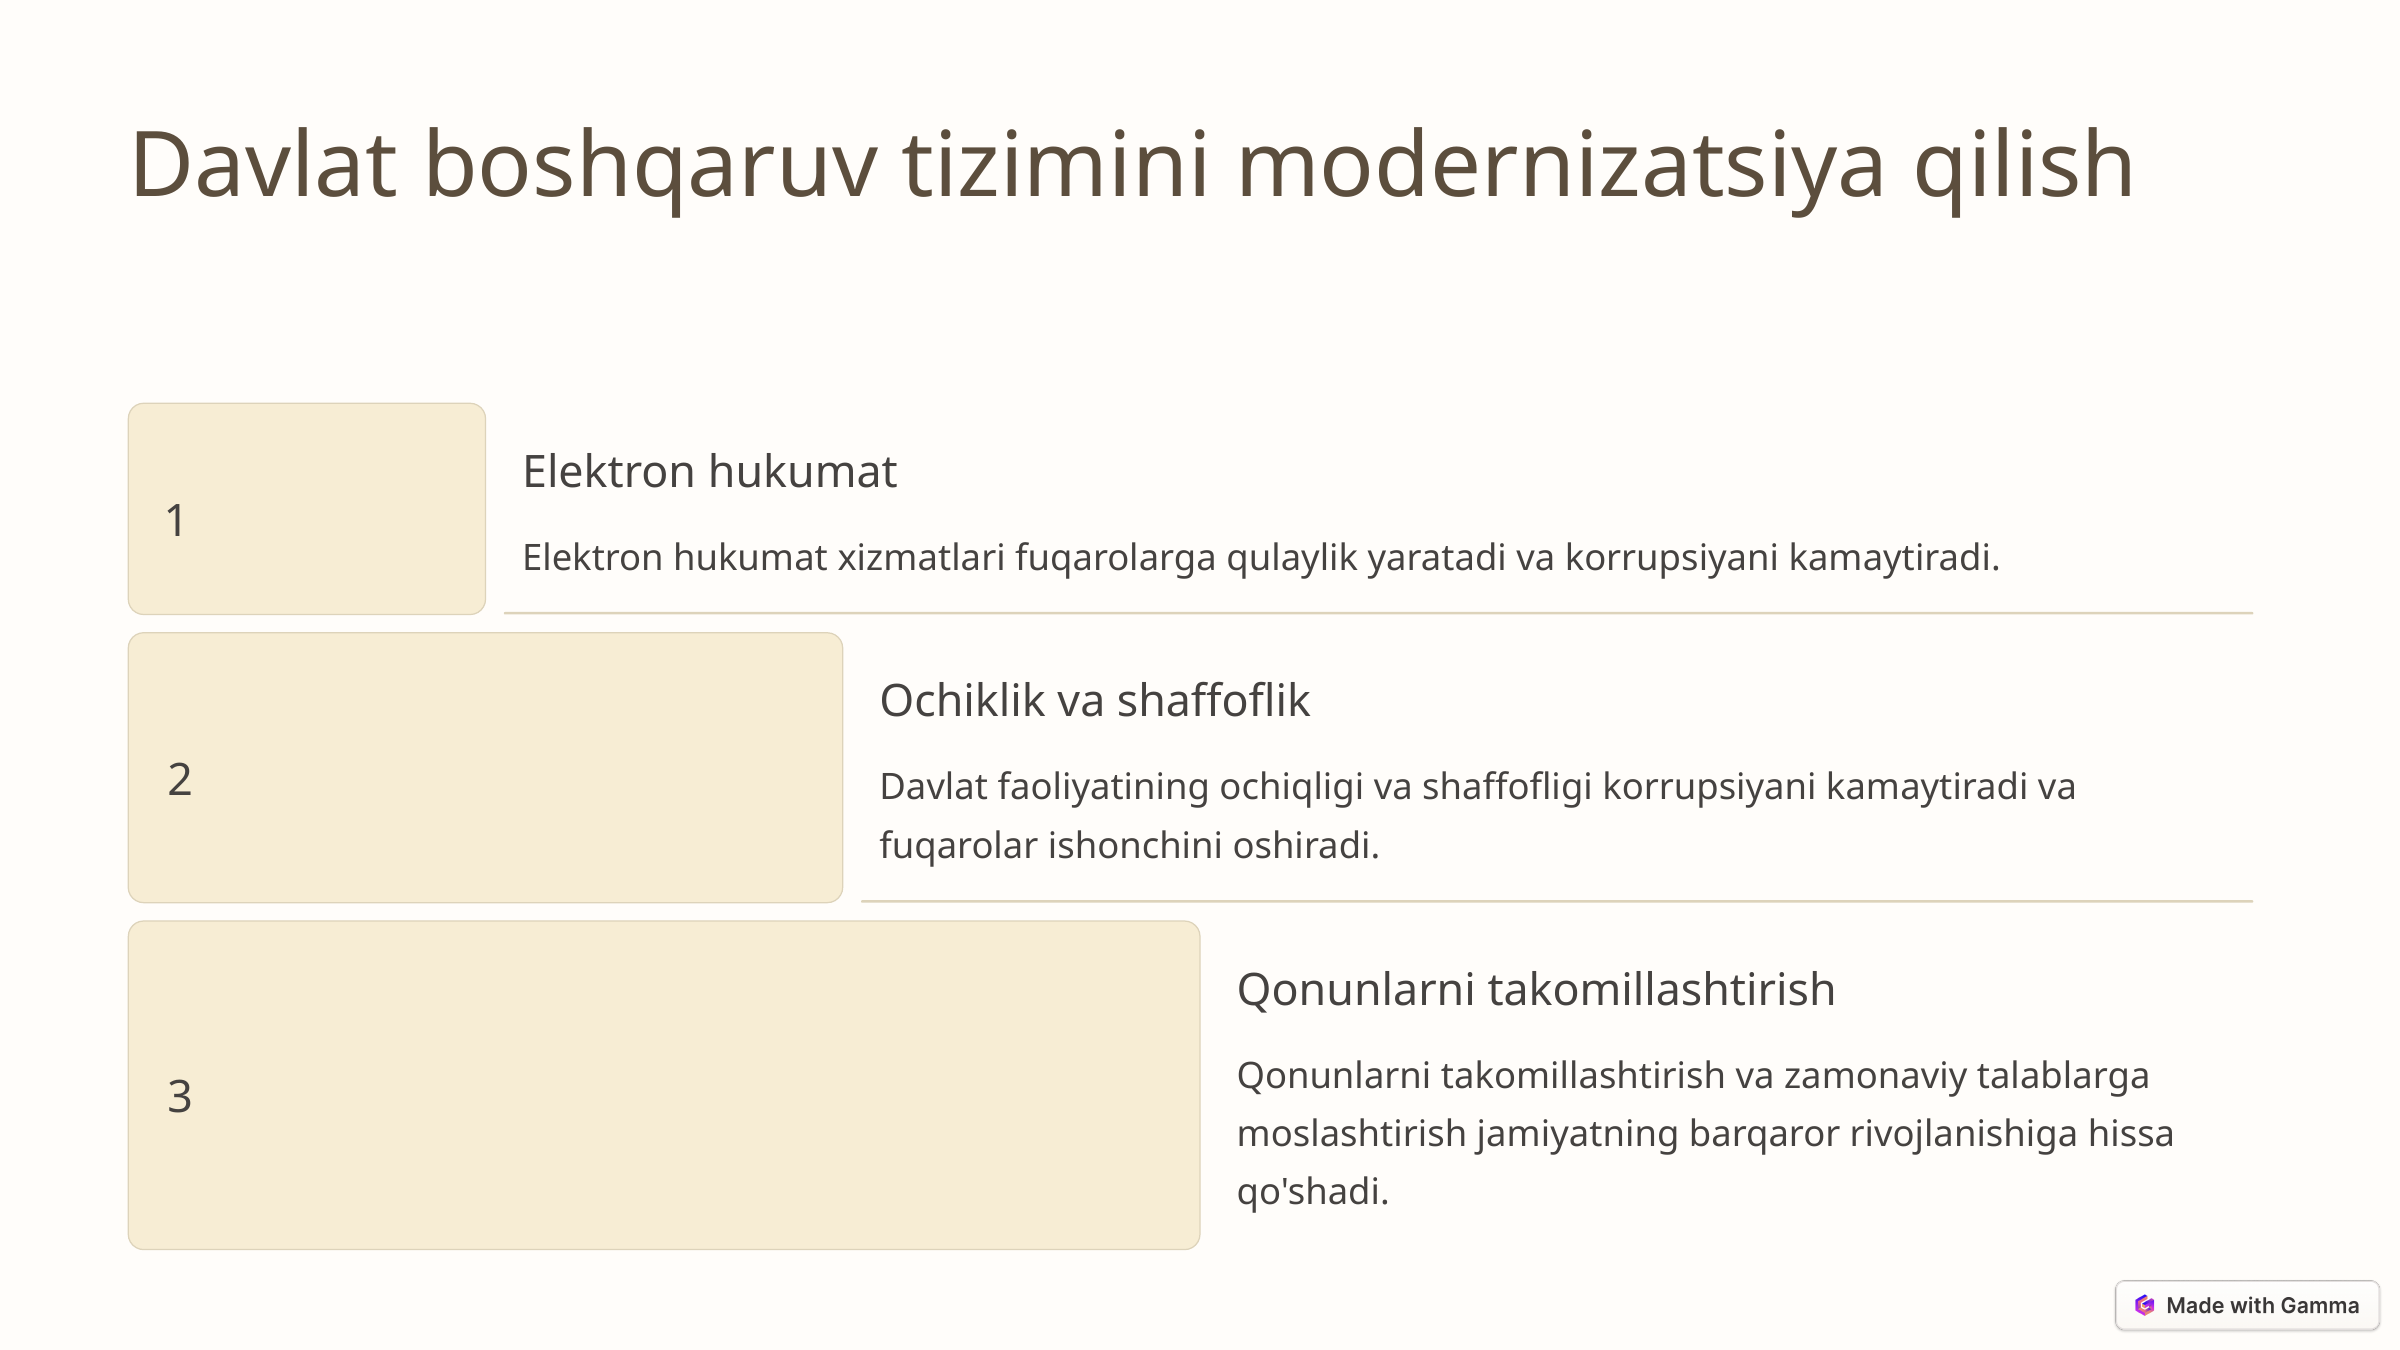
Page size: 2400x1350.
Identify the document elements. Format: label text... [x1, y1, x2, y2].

text_box 3 [166, 1048, 195, 1122]
picture [2106, 1271, 2389, 1339]
text_box Qonunlarni takomillashtirish va zamonaviy talablarga moslashtirish jamiyatning barqaror rivojlanishiga hissa qo'shadi. [1236, 1036, 2235, 1213]
text_box 2 [166, 731, 195, 805]
text_box Elektron hukumat [522, 439, 981, 498]
text_box Ochiklik va shaffoflik [879, 669, 1381, 727]
text_box [128, 920, 1201, 1250]
text_box Elektron hukumat xizmatlari fuqarolarga qulaylik yaratadi va korrupsiyani kamaytiradi. [522, 519, 1957, 578]
text_box Davlat boshqaruv tizimini modernizatsiya qilish [128, 100, 2272, 330]
text_box Qonunlarni takomillashtirish [1236, 957, 1921, 1015]
text_box [503, 611, 2254, 615]
text_box [128, 403, 486, 615]
text_box [128, 632, 843, 903]
text_box 1 [166, 472, 187, 546]
text_box Davlat faoliyatining ochiqligi va shaffofligi korrupsiyani kamaytiradi va fuqarolar ishonchini oshiradi. [879, 748, 2235, 866]
